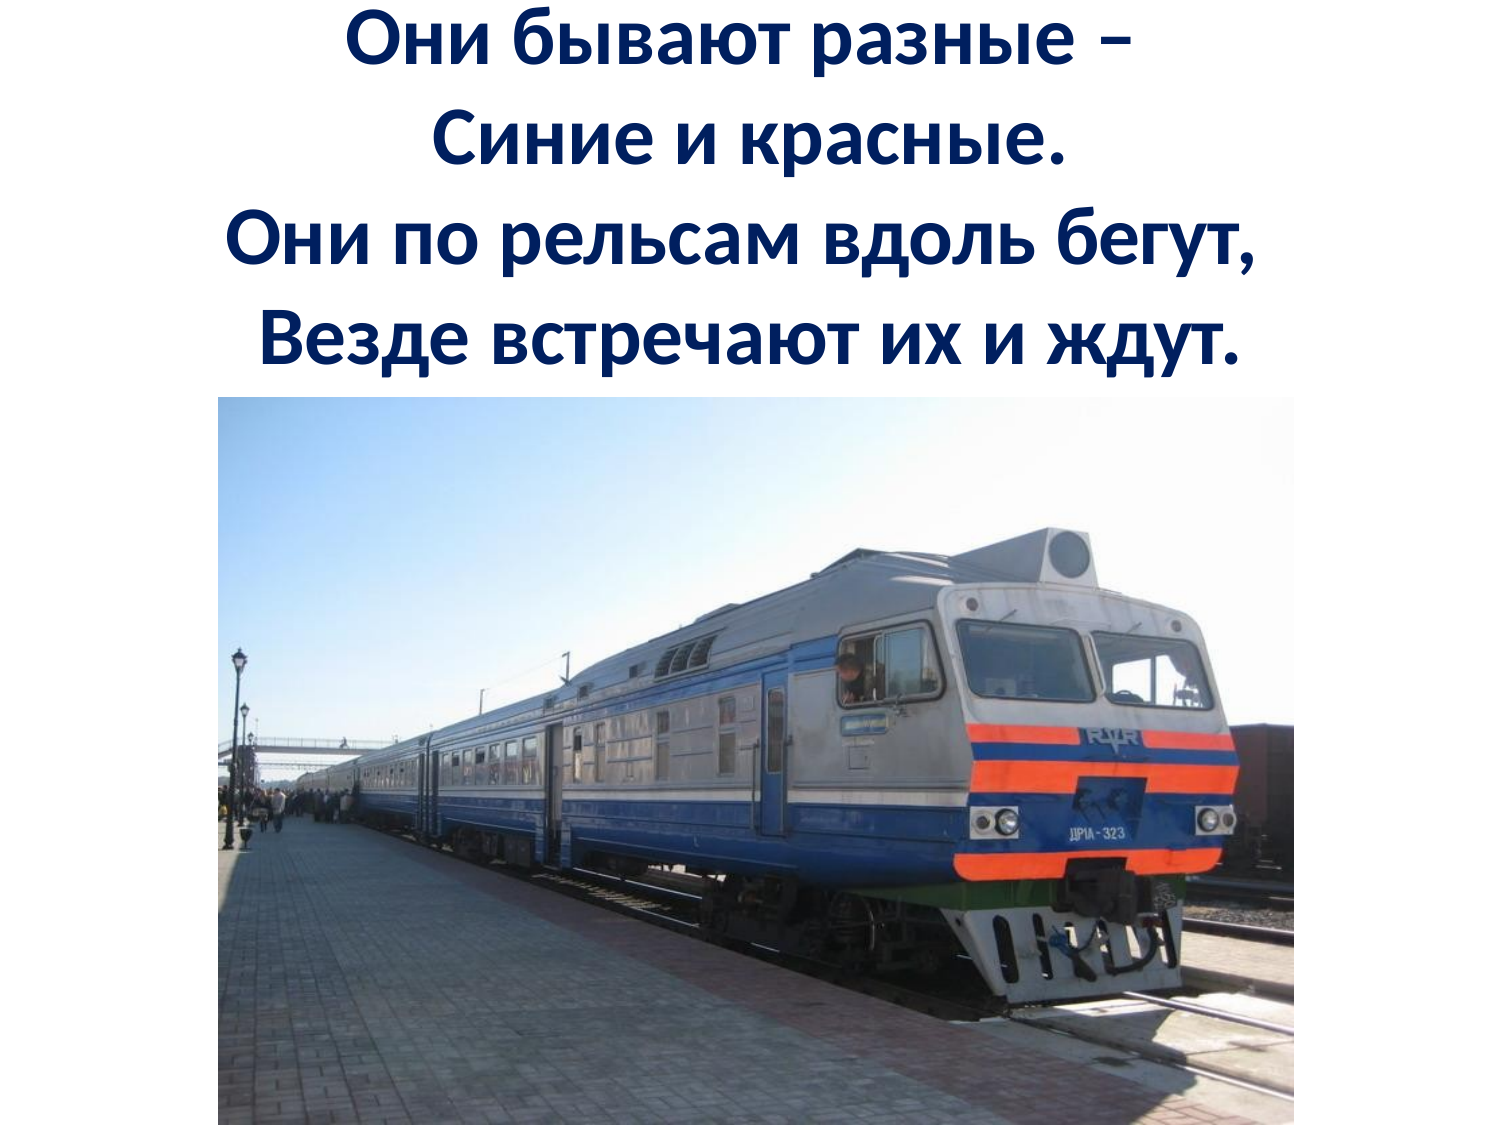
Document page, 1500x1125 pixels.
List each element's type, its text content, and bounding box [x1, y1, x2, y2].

picture [218, 396, 1294, 1125]
title Они бывают разные – Синие и красные. Они по рельсам вдоль бегут, Везде встречают их и ждут. [146, 0, 1354, 382]
